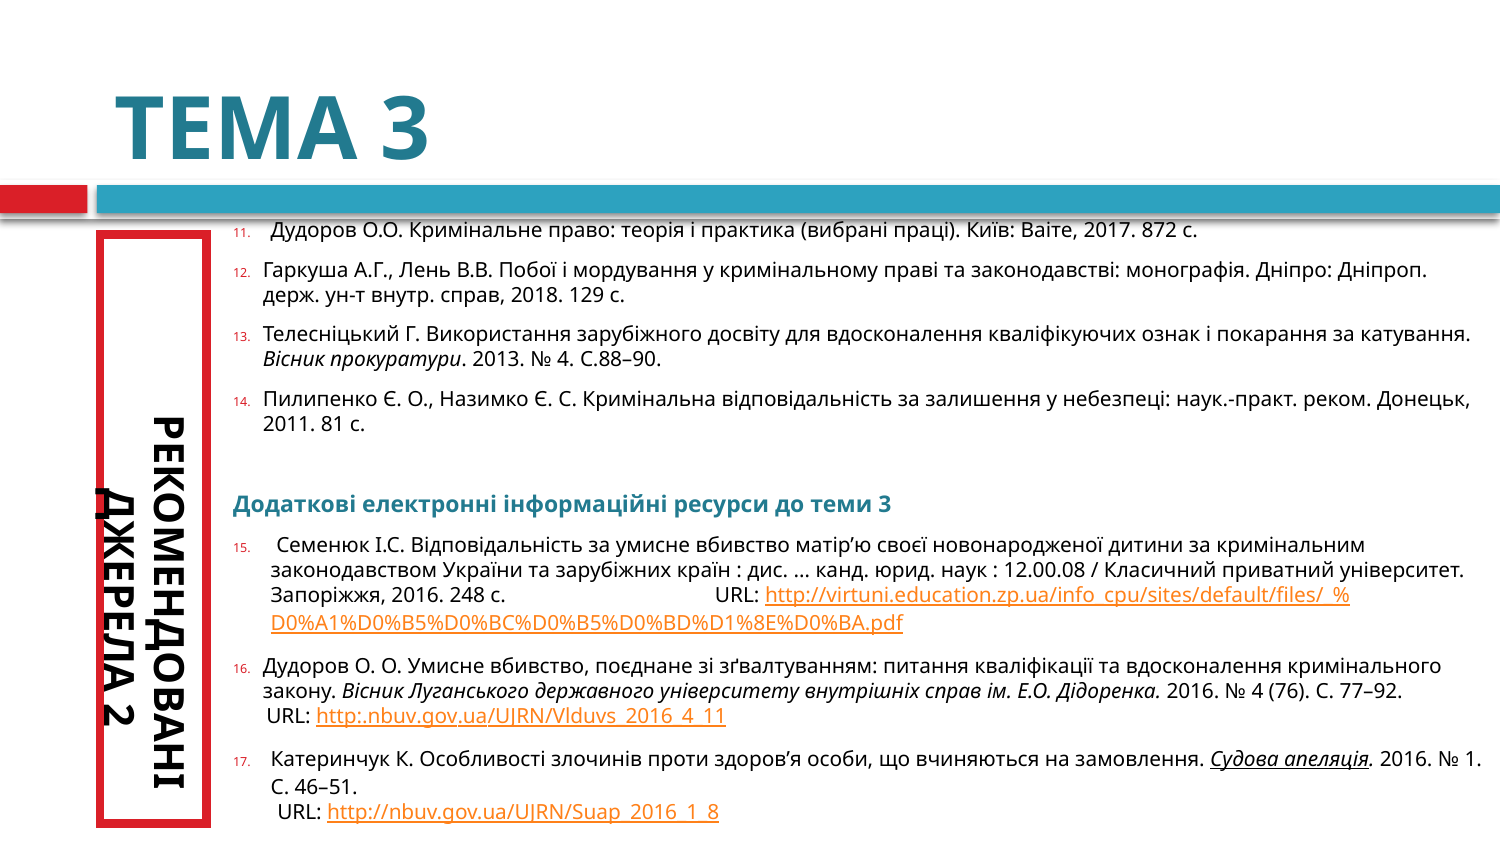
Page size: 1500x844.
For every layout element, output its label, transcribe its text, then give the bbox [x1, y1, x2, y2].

list РЕКОМЕНДОВАНІ ДЖЕРЕЛА 2 [96, 230, 211, 828]
title ТЕМА 3 [99, 19, 1438, 185]
list Дудоров О.О. Кримінальне право: теорія і практика (вибрані праці). Київ: Ваіте, 2017. 872 с. Гаркуша А.Г., Лень В.В. Побої і мордування у кримінальному праві та законодавстві: монографія. Дніпро: Дніпроп. держ. ун-т внутр. справ, 2018. 129 с. Телесніцький Г. Використання зарубіжного досвіту для вдосконалення кваліфікуючих ознак і покарання за катування. Вісник прокуратури. 2013. № 4. С.88–90. Пилипенко Є. О., Назимко Є. С. Кримінальна відповідальність за залишення у небезпеці: наук.-практ. реком. Донецьк, 2011. 81 с. Додаткові електронні інформаційні ресурси до теми 3 Семенюк І.С. Відповідальність за умисне вбивство матір’ю своєї новонародженої дитини за кримінальним законодавством України та зарубіжних країн : дис. … канд. юрид. наук : 12.00.08 / Класичний приватний університет. Запоріжжя, 2016. 248 с. URL: http://virtuni.education.zp.ua/info_cpu/sites/default/files/_%D0%A1%D0%B5%D0%BC%D0%B5%D0%BD%D1%8E%D0%BA.pdf Дудоров О. О. Умисне вбивство, поєднане зі зґвалтуванням: питання кваліфікації та вдосконалення кримінального закону. Вісник Луганського державного університету внутрішніх справ ім. Е.О. Дідоренка. 2016. № 4 (76). С. 77–92. URL: http:.nbuv.gov.ua/UJRN/Vlduvs_2016_4_11 Катеринчук К. Особливості злочинів проти здоров’я особи, що вчиняються на замовлення. Судова апеляція. 2016. № 1. C. 46–51. URL: http://nbuv.gov.ua/UJRN/Suap_2016_1_8 Новікова К. Деякі питання караності злочинів проти життя та здоров’я особи. Вісник Асоціації кримінального права України. 2016. № 2. С. 187–201. URL: http://nauka.nlu.edu.ua/wp-content/uploads/2016/12/12_Novikova.pdf [218, 209, 1500, 836]
